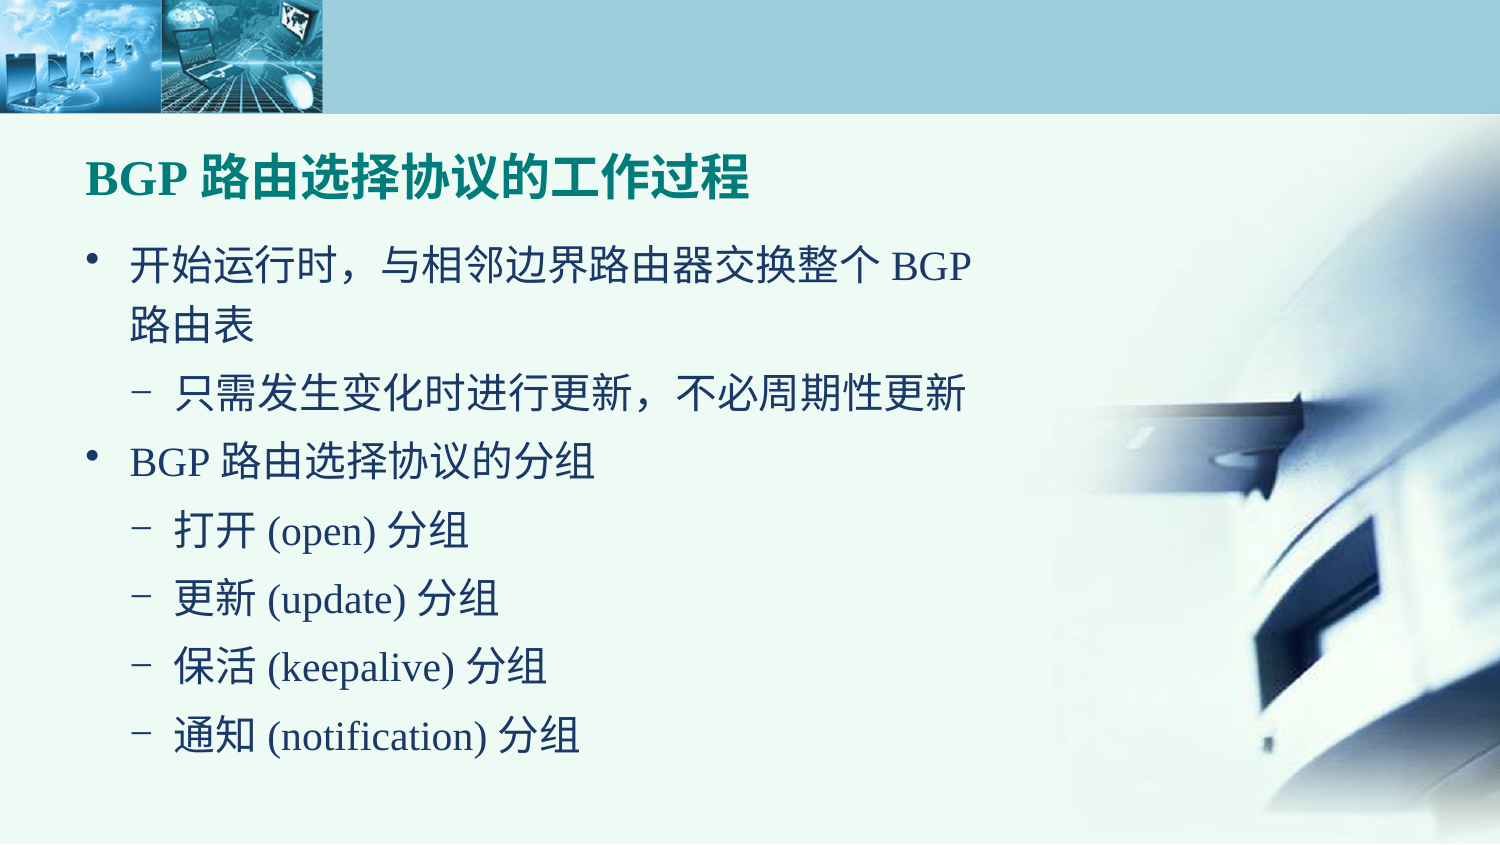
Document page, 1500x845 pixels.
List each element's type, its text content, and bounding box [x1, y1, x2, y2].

title BGP路由选择协议的工作过程 [70, 105, 1126, 247]
picture [0, 0, 1500, 844]
list 开始运行时，与相邻边界路由器交换整个BGP路由表 只需发生变化时进行更新，不必周期性更新 BGP路由选择协议的分组 打开(open)分组 更新(update)分组 保活(keepalive)分组 通知(notification)分组 [70, 220, 997, 739]
